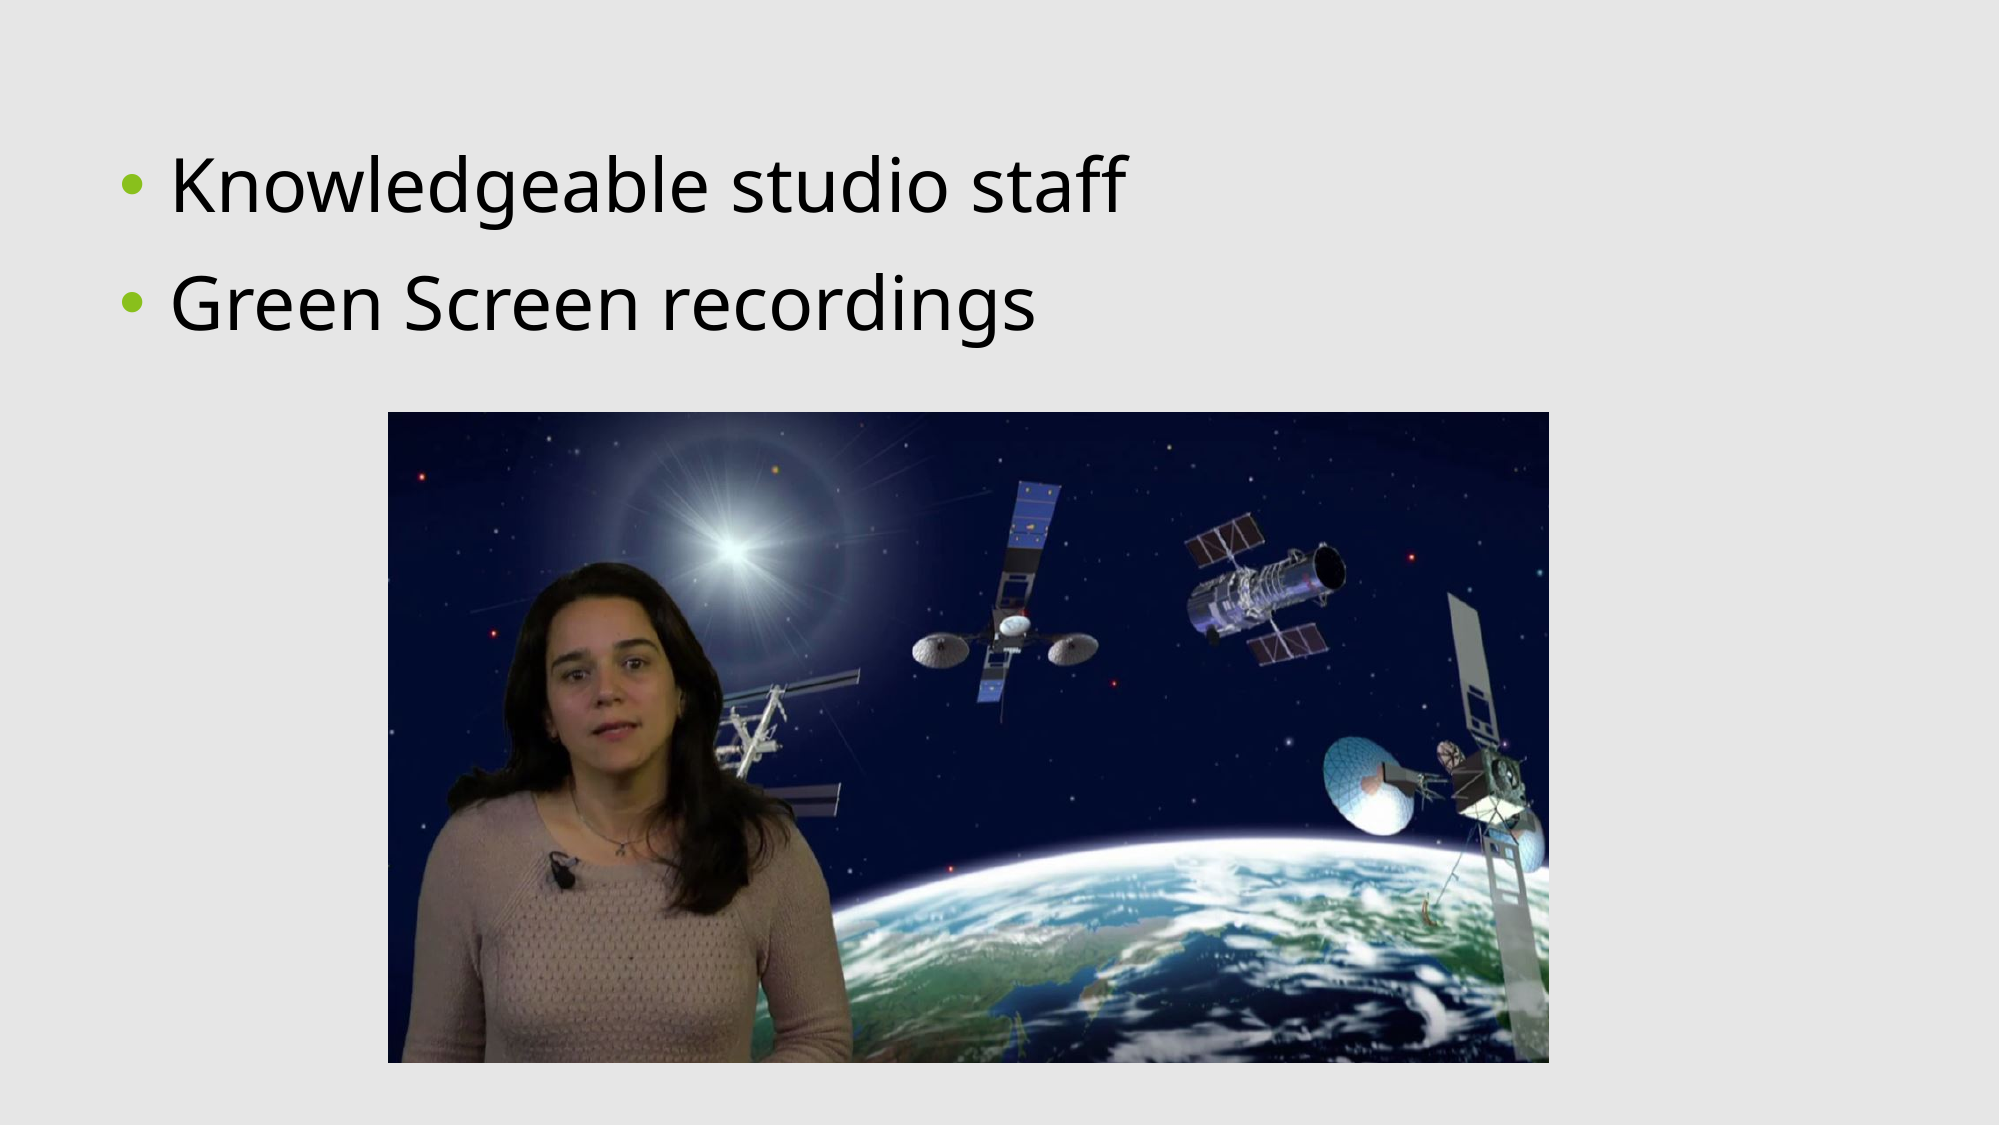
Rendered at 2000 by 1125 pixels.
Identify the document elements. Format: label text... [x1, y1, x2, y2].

picture [387, 412, 1549, 1063]
list Knowledgeable studio staff Green Screen recordings [99, 137, 1837, 1013]
